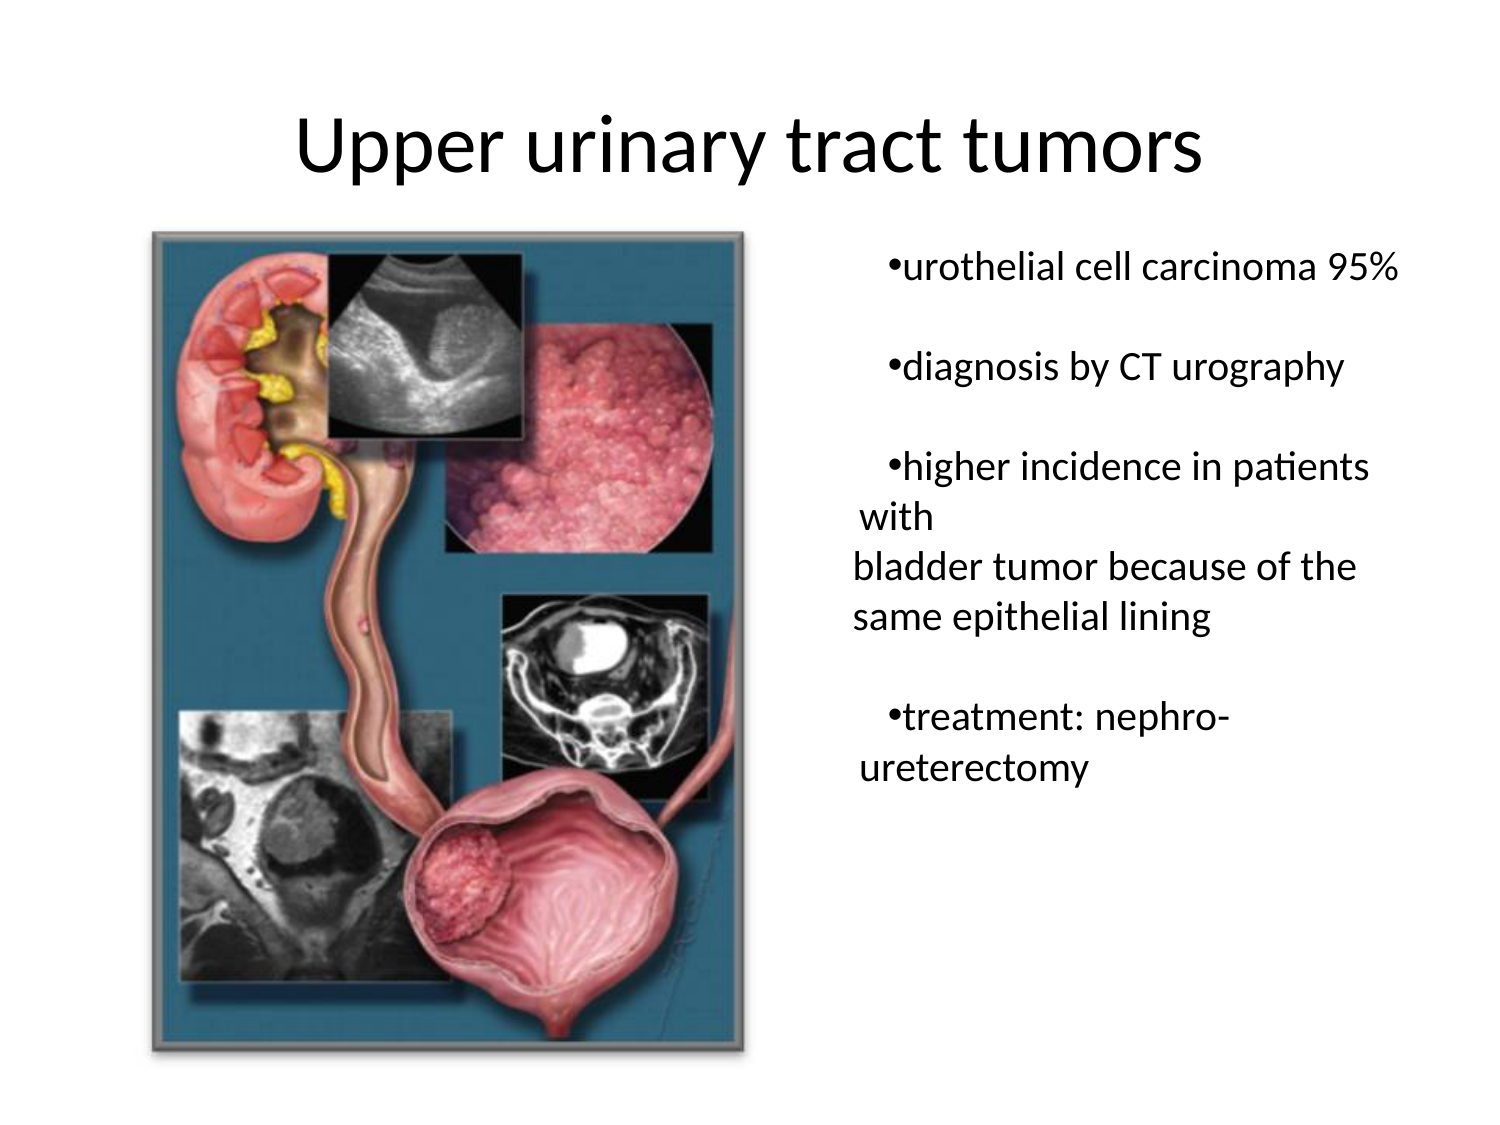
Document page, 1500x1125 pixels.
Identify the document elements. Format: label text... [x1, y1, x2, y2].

text_box urothelial cell carcinoma 95% diagnosis by CT urography higher incidence in patients with bladder tumor because of the same epithelial lining treatment: nephro-ureterectomy [809, 231, 1459, 847]
title Upper urinary tract tumors [75, 45, 1425, 233]
picture [135, 219, 761, 1074]
